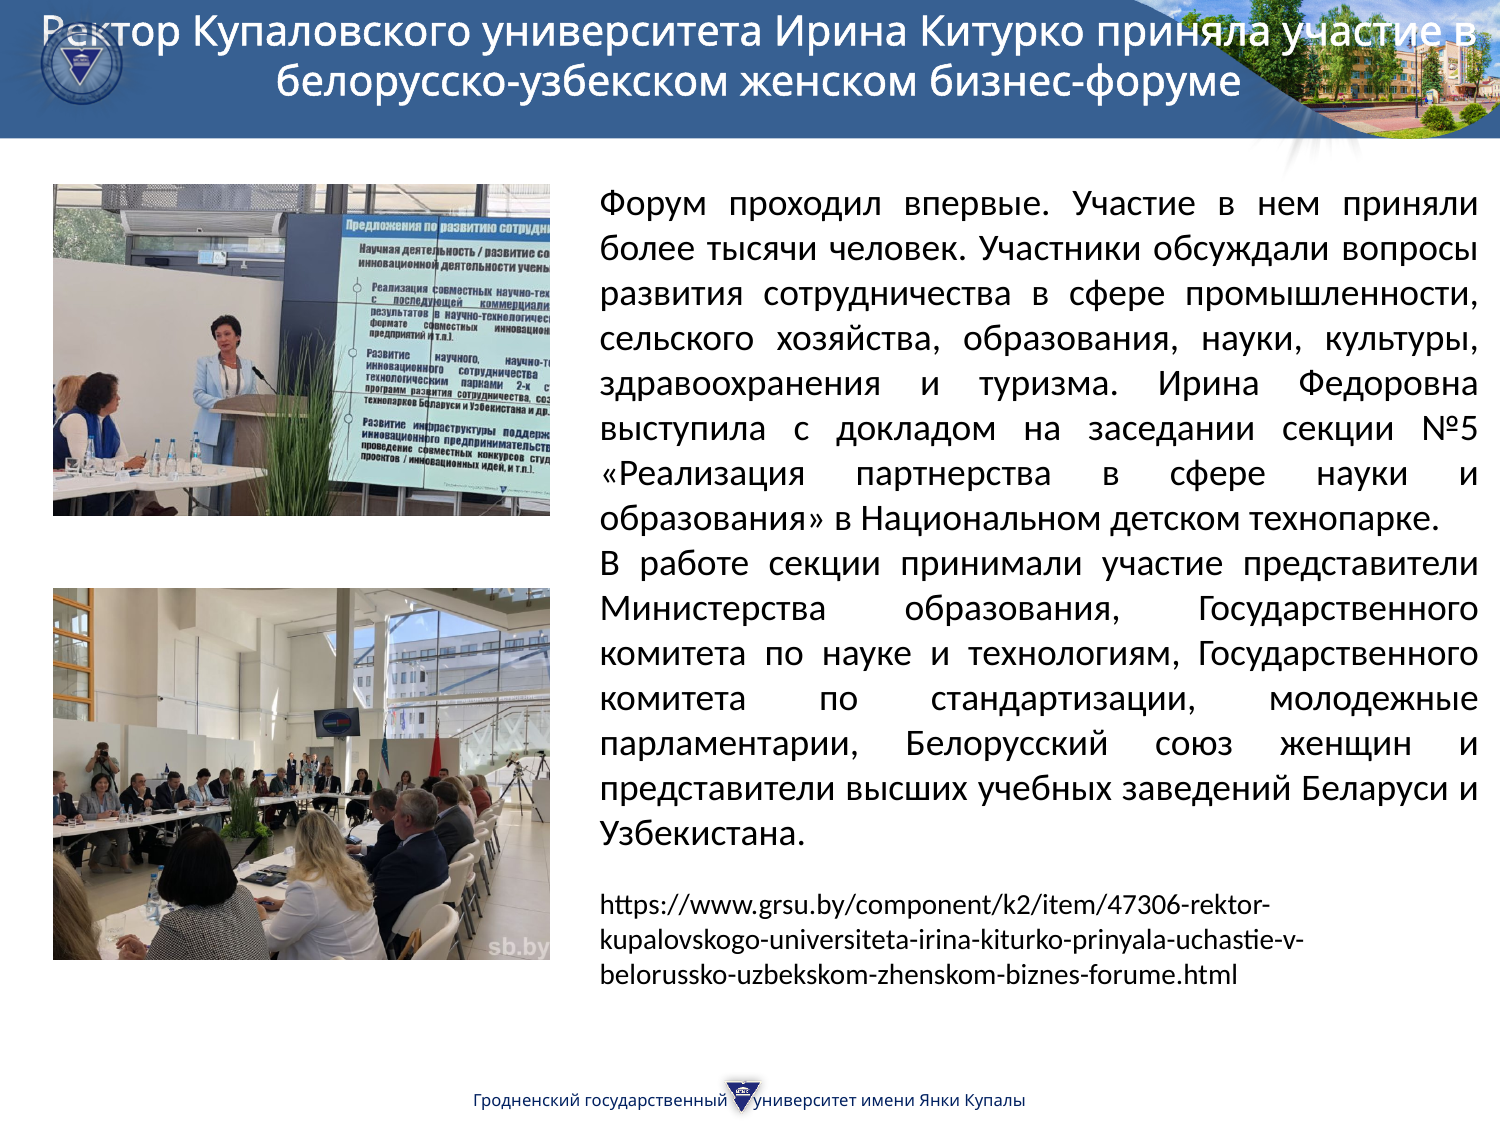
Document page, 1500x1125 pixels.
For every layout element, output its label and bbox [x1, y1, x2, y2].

picture [53, 588, 550, 961]
text_box [0, 0, 1500, 1118]
picture [53, 184, 551, 516]
picture [0, 0, 171, 131]
